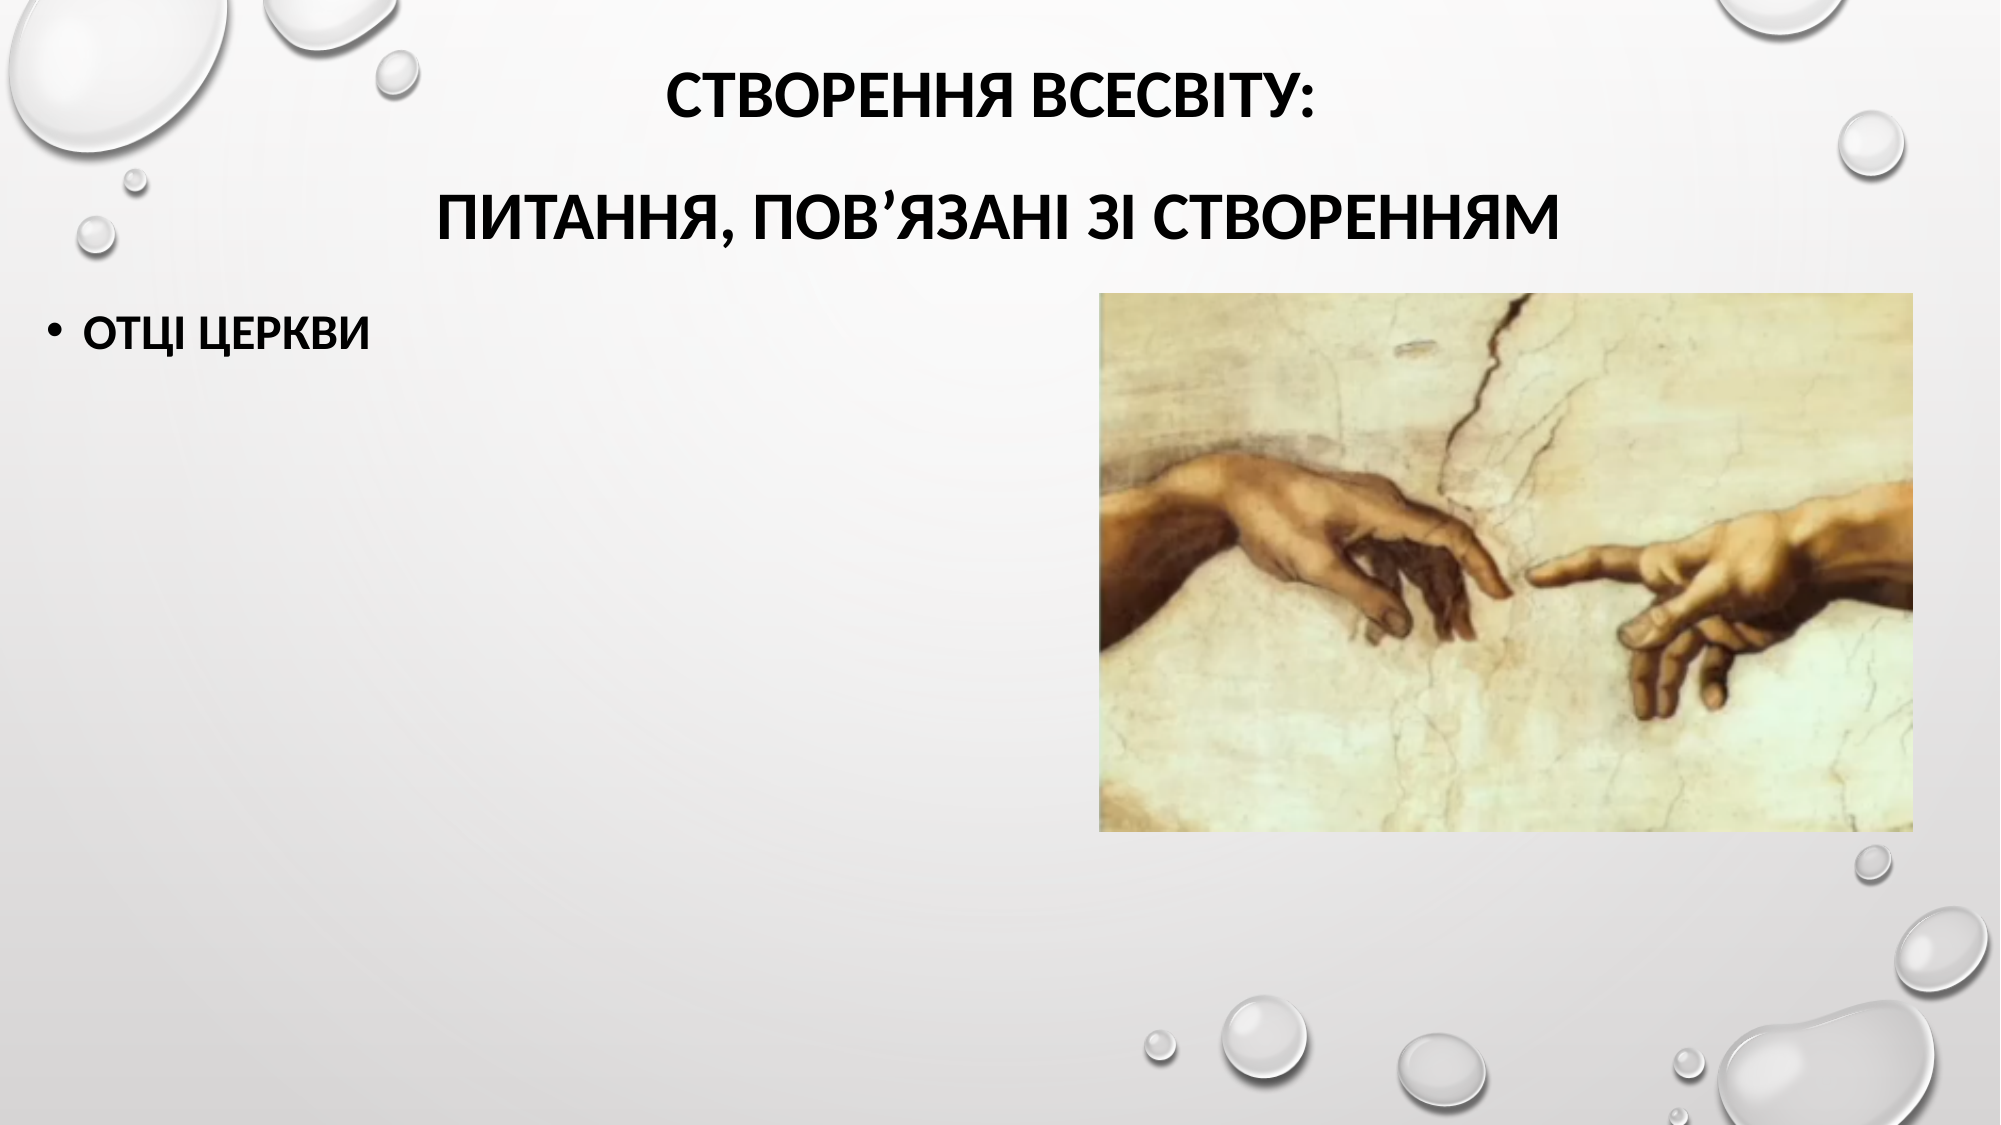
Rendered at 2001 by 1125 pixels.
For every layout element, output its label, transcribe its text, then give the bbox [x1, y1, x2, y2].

title Створення всесвіту: питання, пов’язані зі створенням [113, 0, 1887, 262]
picture [0, 0, 2000, 1125]
list Отці церкви [31, 261, 1073, 1079]
